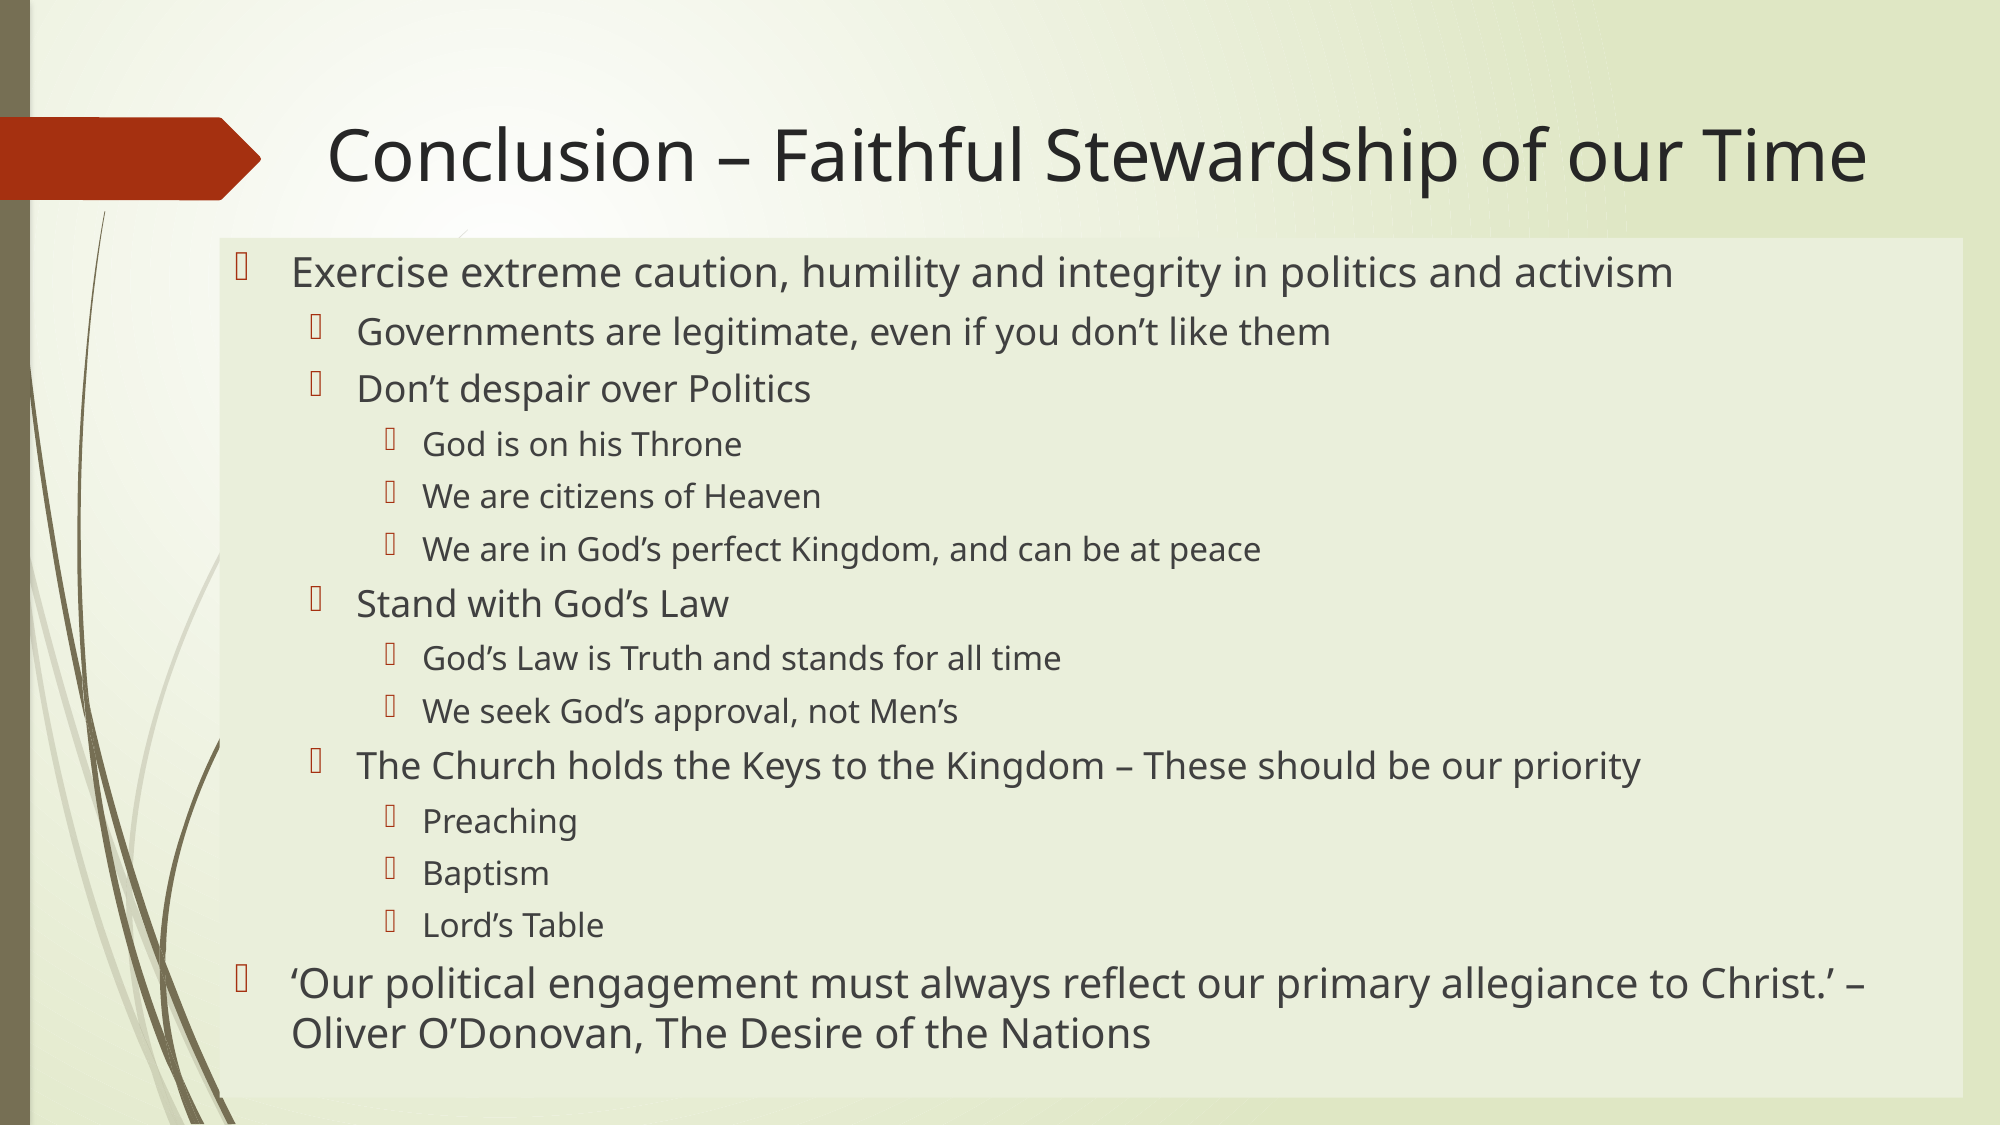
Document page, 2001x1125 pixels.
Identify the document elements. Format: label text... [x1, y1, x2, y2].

title Conclusion – Faithful Stewardship of our Time [310, 102, 1921, 205]
list Exercise extreme caution, humility and integrity in politics and activism Governments are legitimate, even if you don’t like them Don’t despair over Politics God is on his Throne We are citizens of Heaven We are in God’s perfect Kingdom, and can be at peace Stand with God’s Law God’s Law is Truth and stands for all time We seek God’s approval, not Men’s The Church holds the Keys to the Kingdom – These should be our priority Preaching Baptism Lord’s Table ‘Our political engagement must always reflect our primary allegiance to Christ.’ – Oliver O’Donovan, The Desire of the Nations [219, 237, 1963, 1098]
